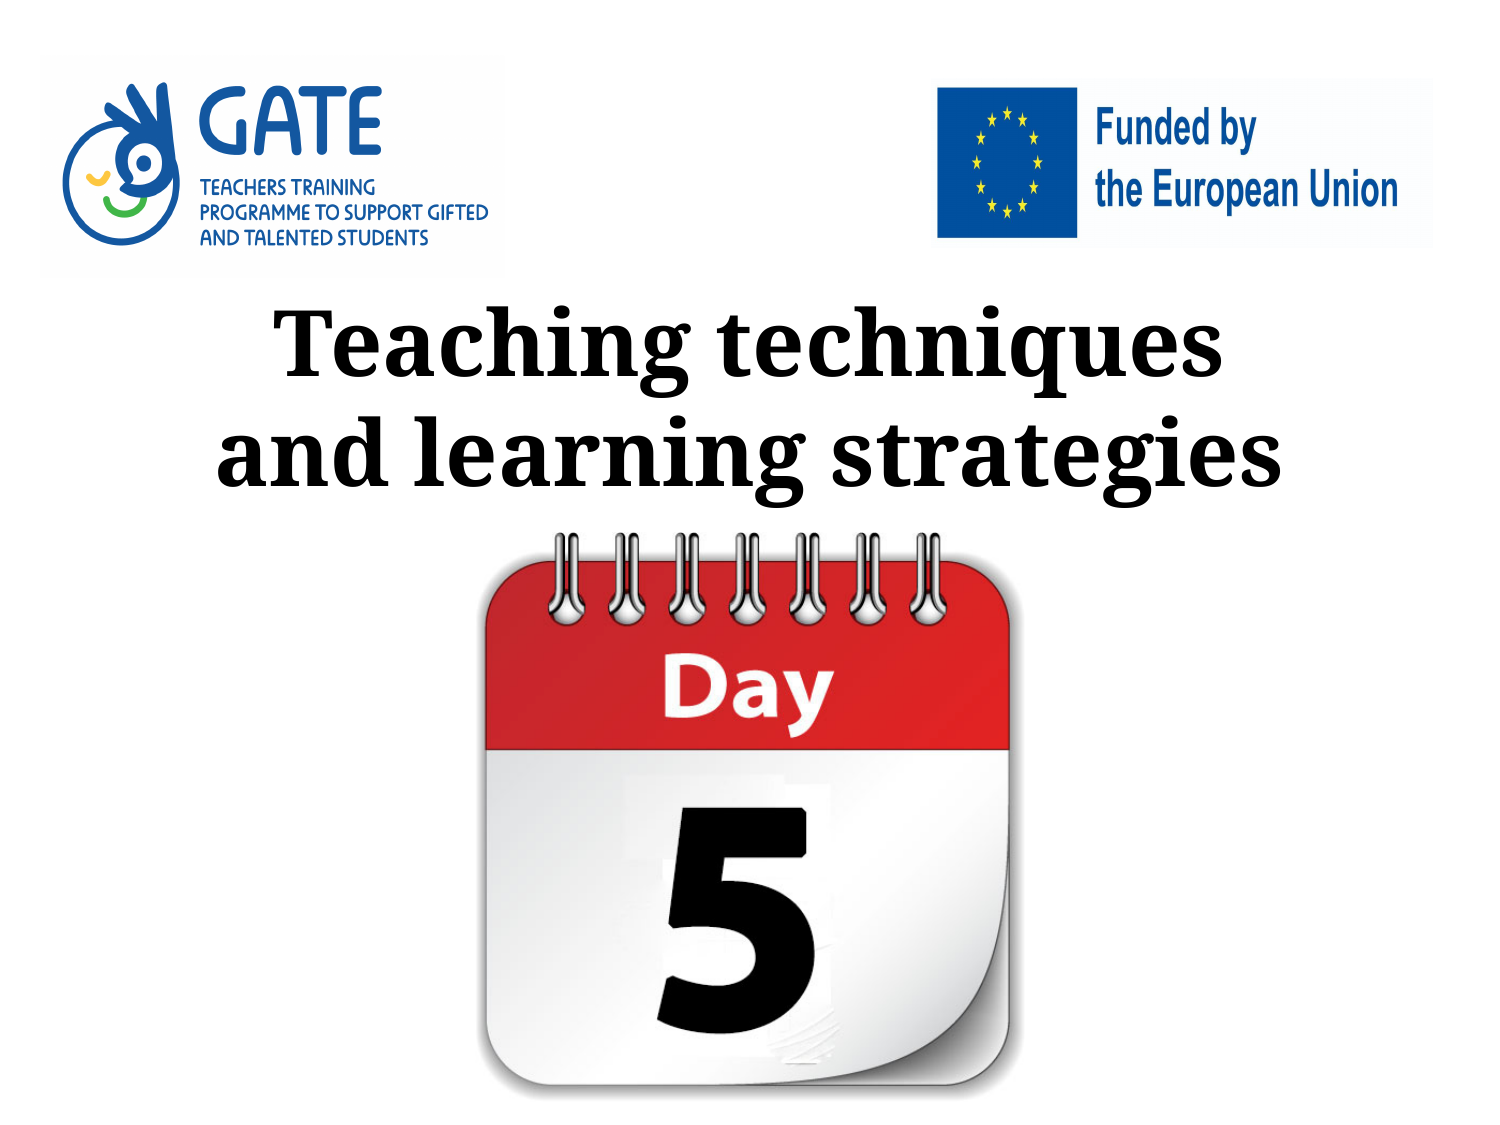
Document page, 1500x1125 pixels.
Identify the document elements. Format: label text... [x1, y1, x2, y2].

picture [930, 77, 1433, 248]
picture [39, 55, 505, 278]
text_box Teaching techniques and learning strategies [173, 277, 1327, 512]
picture [475, 532, 1025, 1102]
